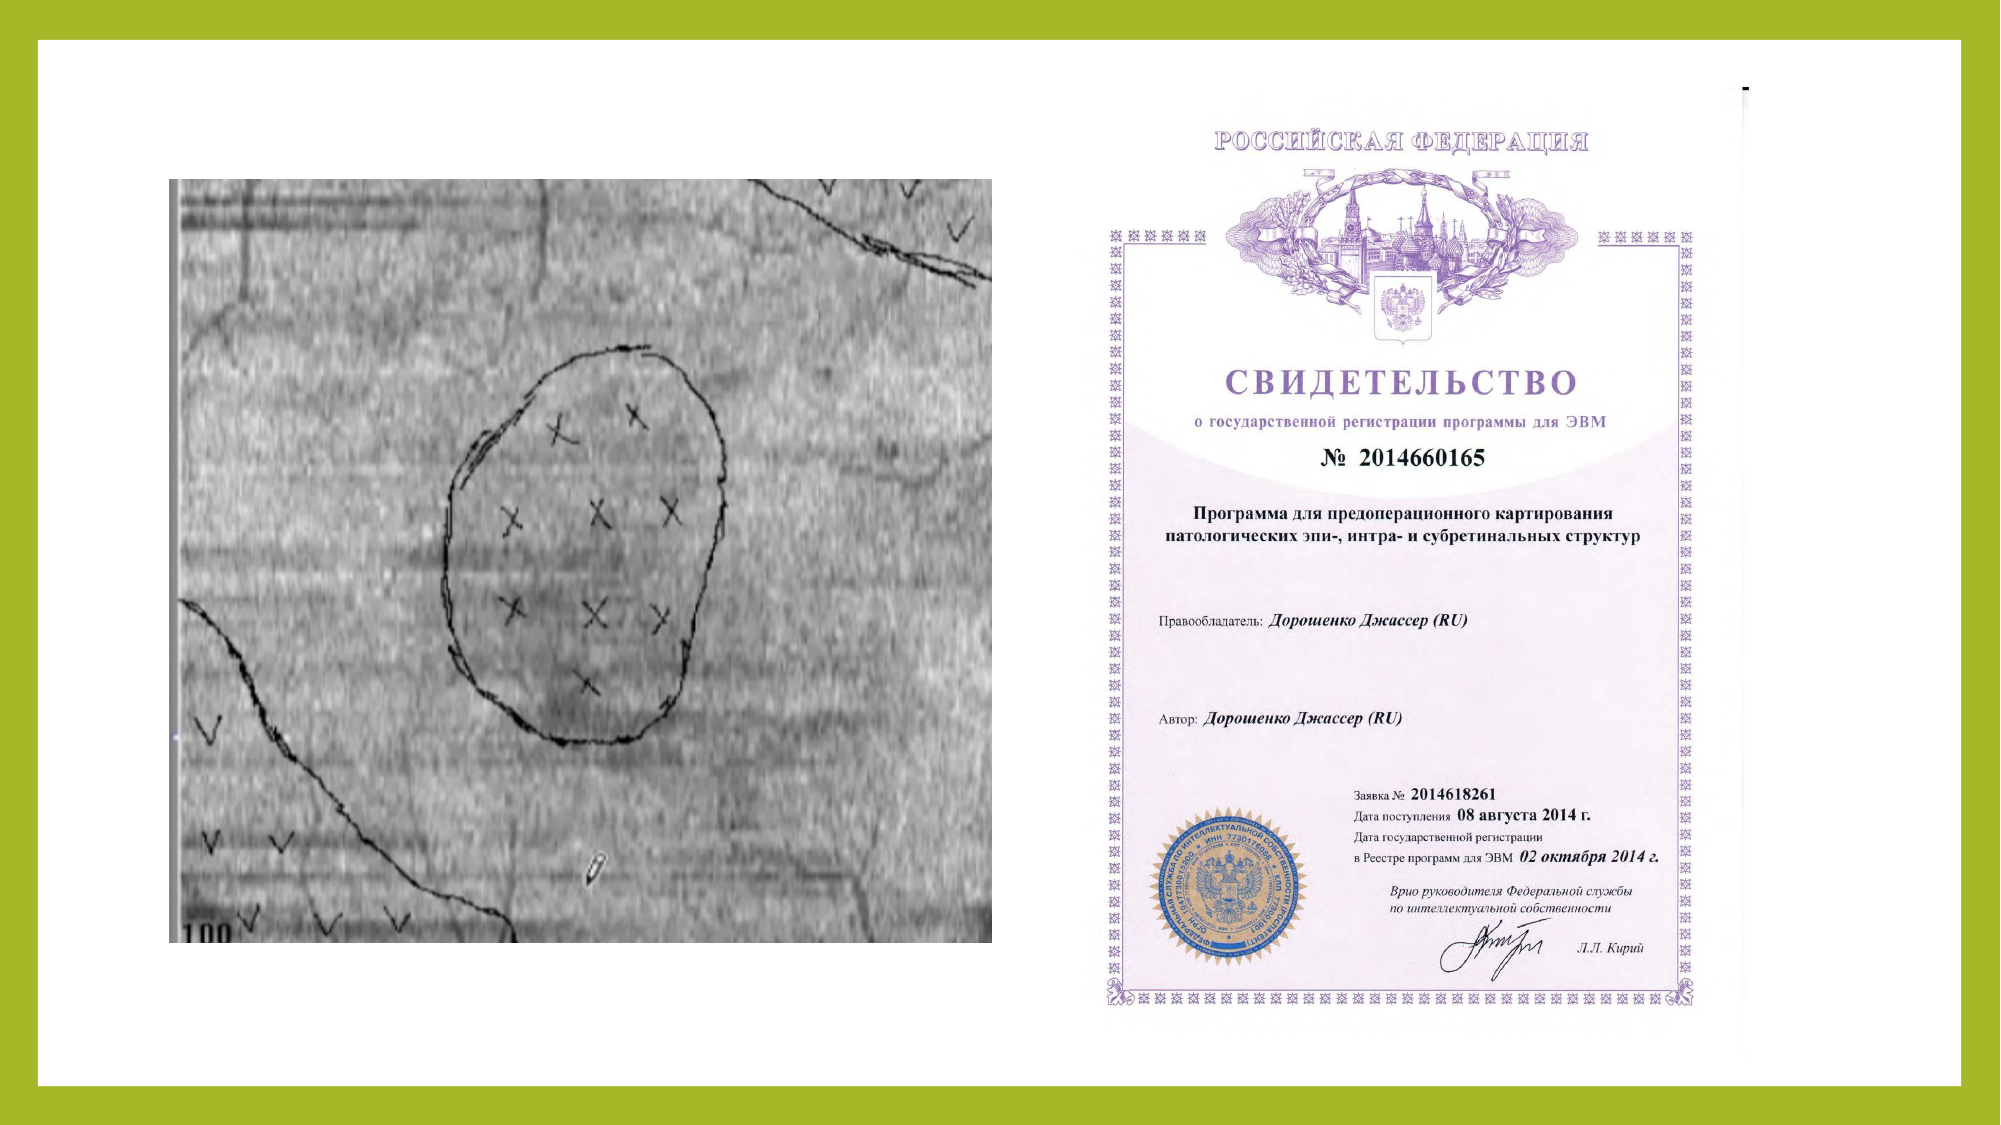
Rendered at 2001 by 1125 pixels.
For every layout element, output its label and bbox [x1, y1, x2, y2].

picture [168, 179, 992, 944]
picture [1063, 87, 1749, 1059]
